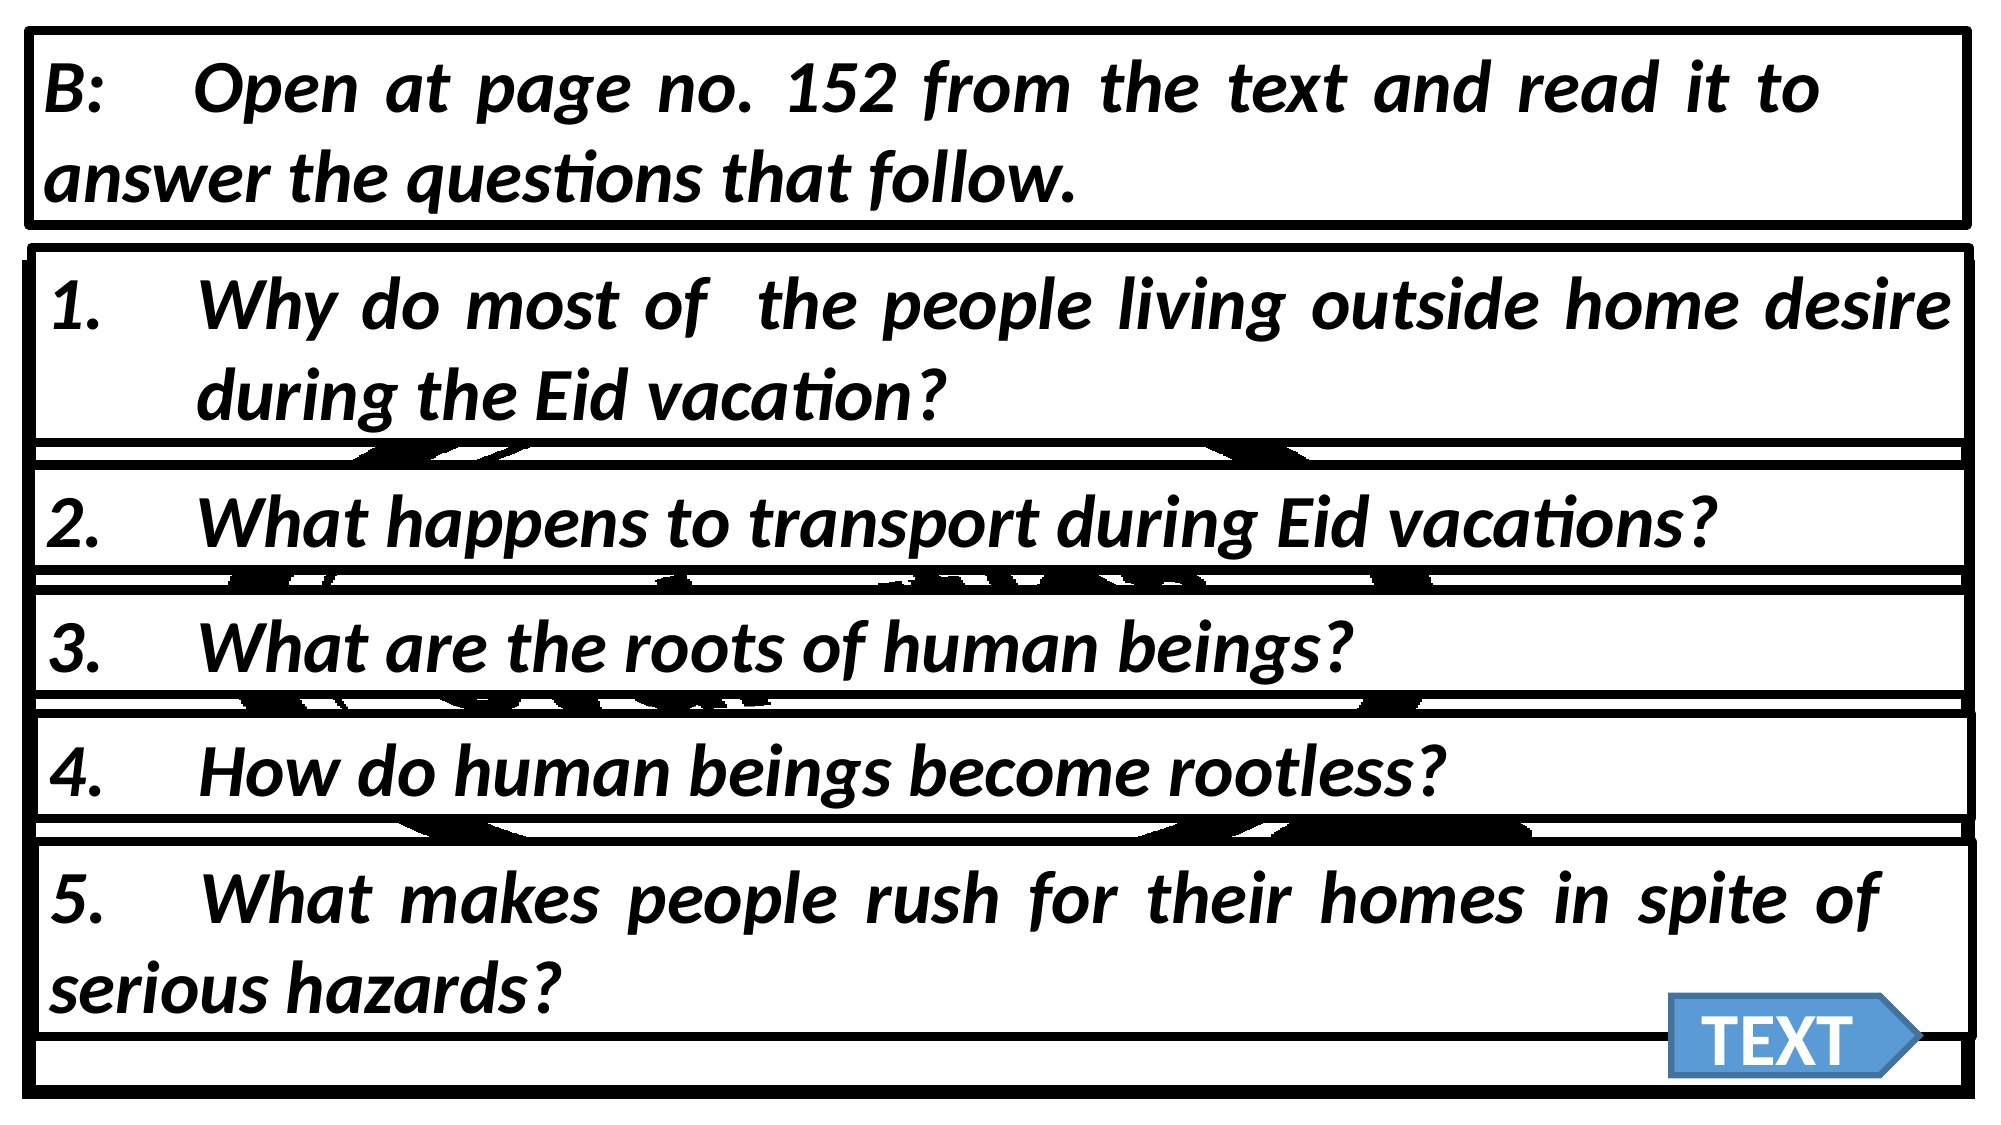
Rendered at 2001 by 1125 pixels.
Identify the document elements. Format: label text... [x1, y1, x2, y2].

text_box 5. What makes people rush for their homes in spite of serious hazards? [1961, 841, 1973, 1037]
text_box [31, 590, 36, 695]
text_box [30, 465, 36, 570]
text_box 1. Why do most of the people living outside home desire during the Eid vacation? [31, 247, 1970, 443]
text_box 4. How do human beings become rootless? [1961, 713, 1972, 819]
picture [36, 274, 1961, 1085]
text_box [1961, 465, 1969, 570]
text_box 3. What are the roots of human beings? [1961, 590, 1970, 695]
text_box B: Open at page no. 152 from the text and read it to answer the questions that follow. [29, 30, 1967, 225]
